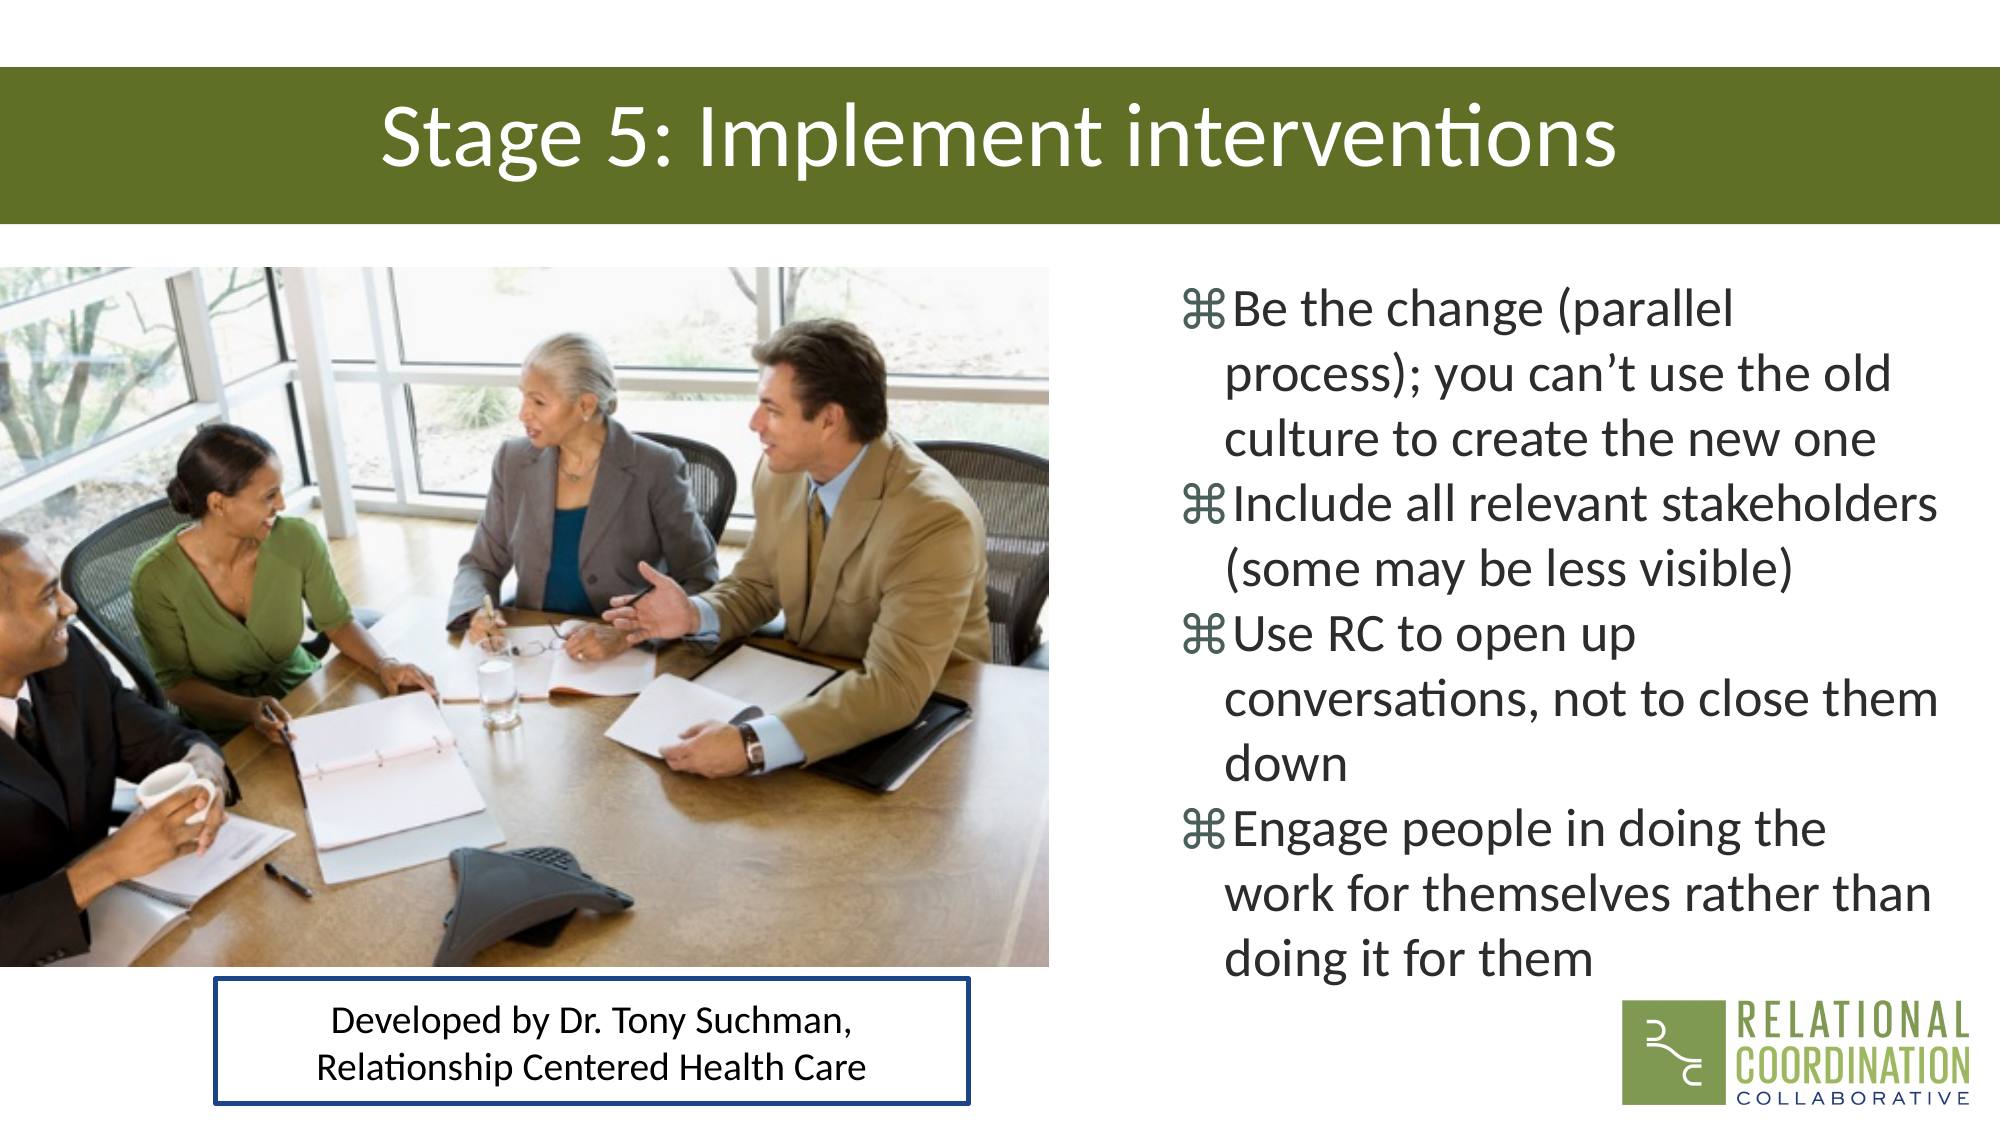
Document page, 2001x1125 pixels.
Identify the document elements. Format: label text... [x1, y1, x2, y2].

picture [0, 267, 1049, 968]
text_box Stage 5: Implement interventions [0, 67, 2000, 225]
text_box Developed by Dr. Tony Suchman, Relationship Centered Health Care [215, 978, 969, 1104]
picture [1622, 1000, 1970, 1105]
text_box Be the change (parallel process); you can’t use the old culture to create the new one Include all relevant stakeholders (some may be less visible) Use RC to open up conversations, not to close them down Engage people in doing the work for themselves rather than doing it for them [1162, 265, 1959, 1055]
